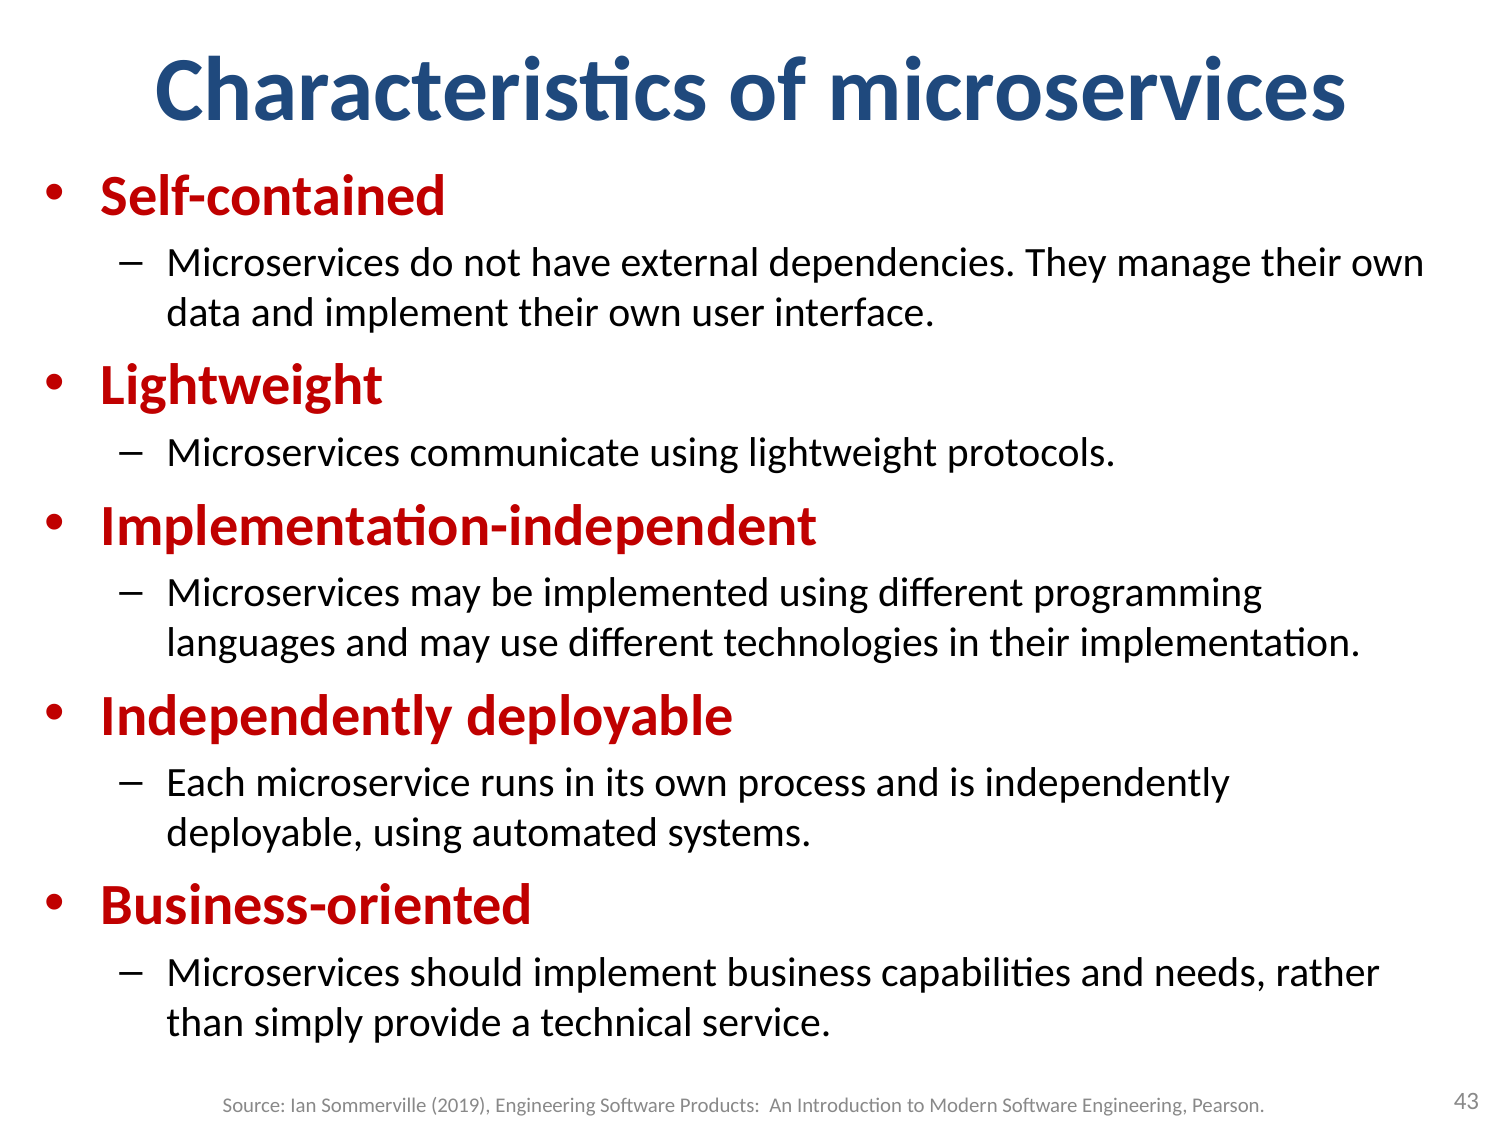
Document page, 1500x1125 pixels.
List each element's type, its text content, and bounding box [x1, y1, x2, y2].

title Characteristics of microservices [76, 19, 1427, 149]
list Self-contained Microservices do not have external dependencies. They manage their own data and implement their own user interface. Lightweight Microservices communicate using lightweight protocols. Implementation-independent Microservices may be implemented using different programming languages and may use different technologies in their implementation. Independently deployable Each microservice runs in its own process and is independently deployable, using automated systems. Business-oriented Microservices should implement business capabilities and needs, rather than simply provide a technical service. [29, 149, 1447, 1070]
footer Source: Ian Sommerville (2019), Engineering Software Products: An Introduction to Modern Software Engineering, Pearson. [100, 1082, 1388, 1125]
slide_number 43 [1144, 1069, 1495, 1125]
